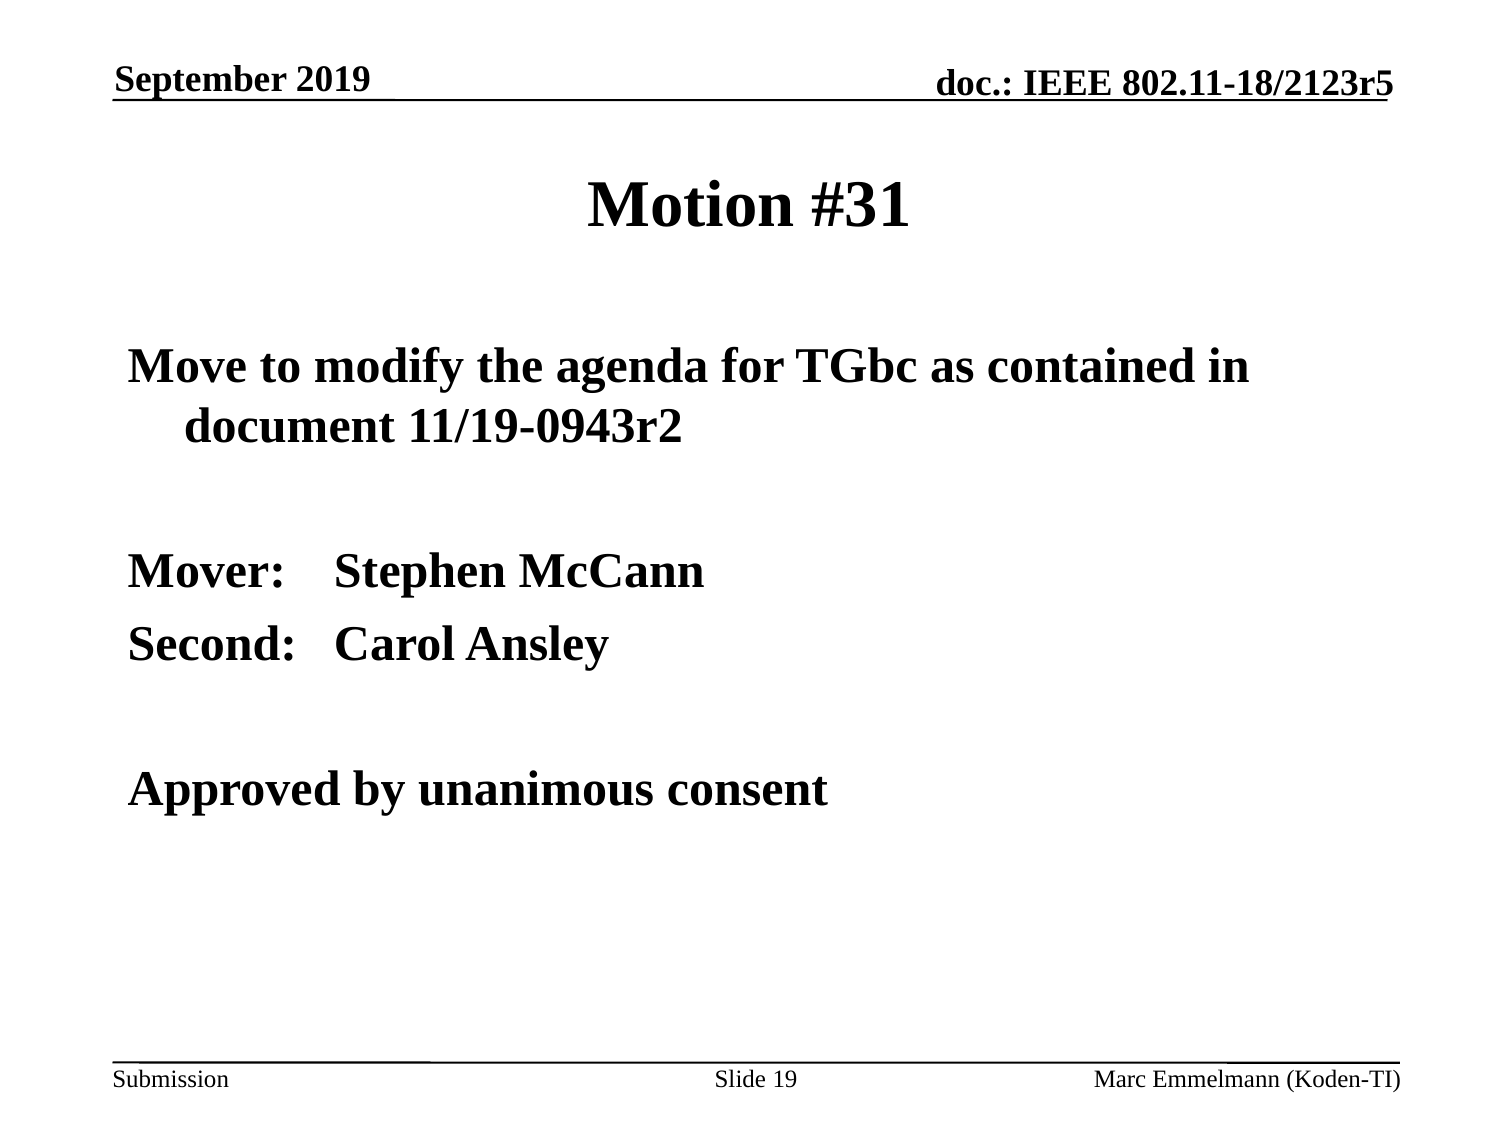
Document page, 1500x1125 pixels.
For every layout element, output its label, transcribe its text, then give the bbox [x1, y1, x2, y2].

slide_number Slide 19 [712, 1061, 800, 1123]
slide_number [114, 54, 423, 100]
footer Marc Emmelmann (Koden-TI) [878, 1061, 1402, 1093]
list Move to modify the agenda for TGbc as contained in document 11/19-0943r2 Mover: Stephen McCann Second: Carol Ansley Approved by unanimous consent [112, 324, 1388, 1000]
title Motion #31 [112, 112, 1388, 288]
